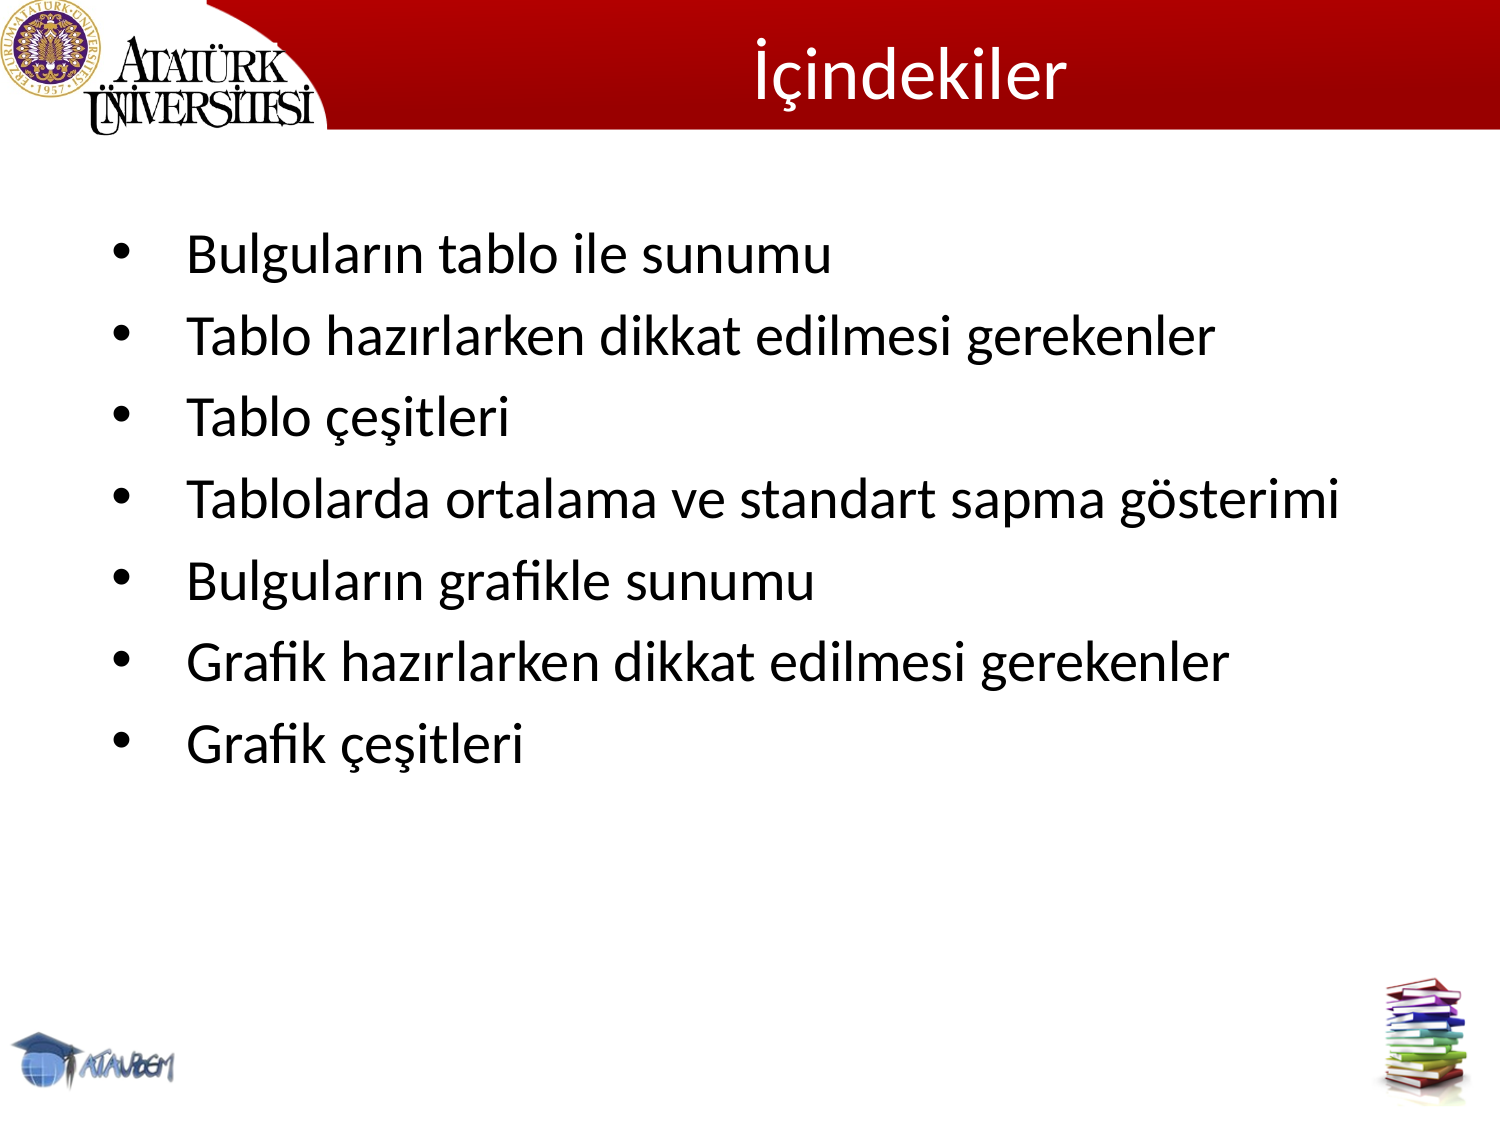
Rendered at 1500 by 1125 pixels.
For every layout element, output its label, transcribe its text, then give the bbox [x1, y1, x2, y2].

text_box İçindekiler [339, 19, 1483, 120]
list Bulguların tablo ile sunumu Tablo hazırlarken dikkat edilmesi gerekenler Tablo çeşitleri Tablolarda ortalama ve standart sapma gösterimi Bulguların grafikle sunumu Grafik hazırlarken dikkat edilmesi gerekenler Grafik çeşitleri [96, 208, 1479, 930]
title [324, 0, 1500, 126]
picture [0, 0, 1500, 1125]
